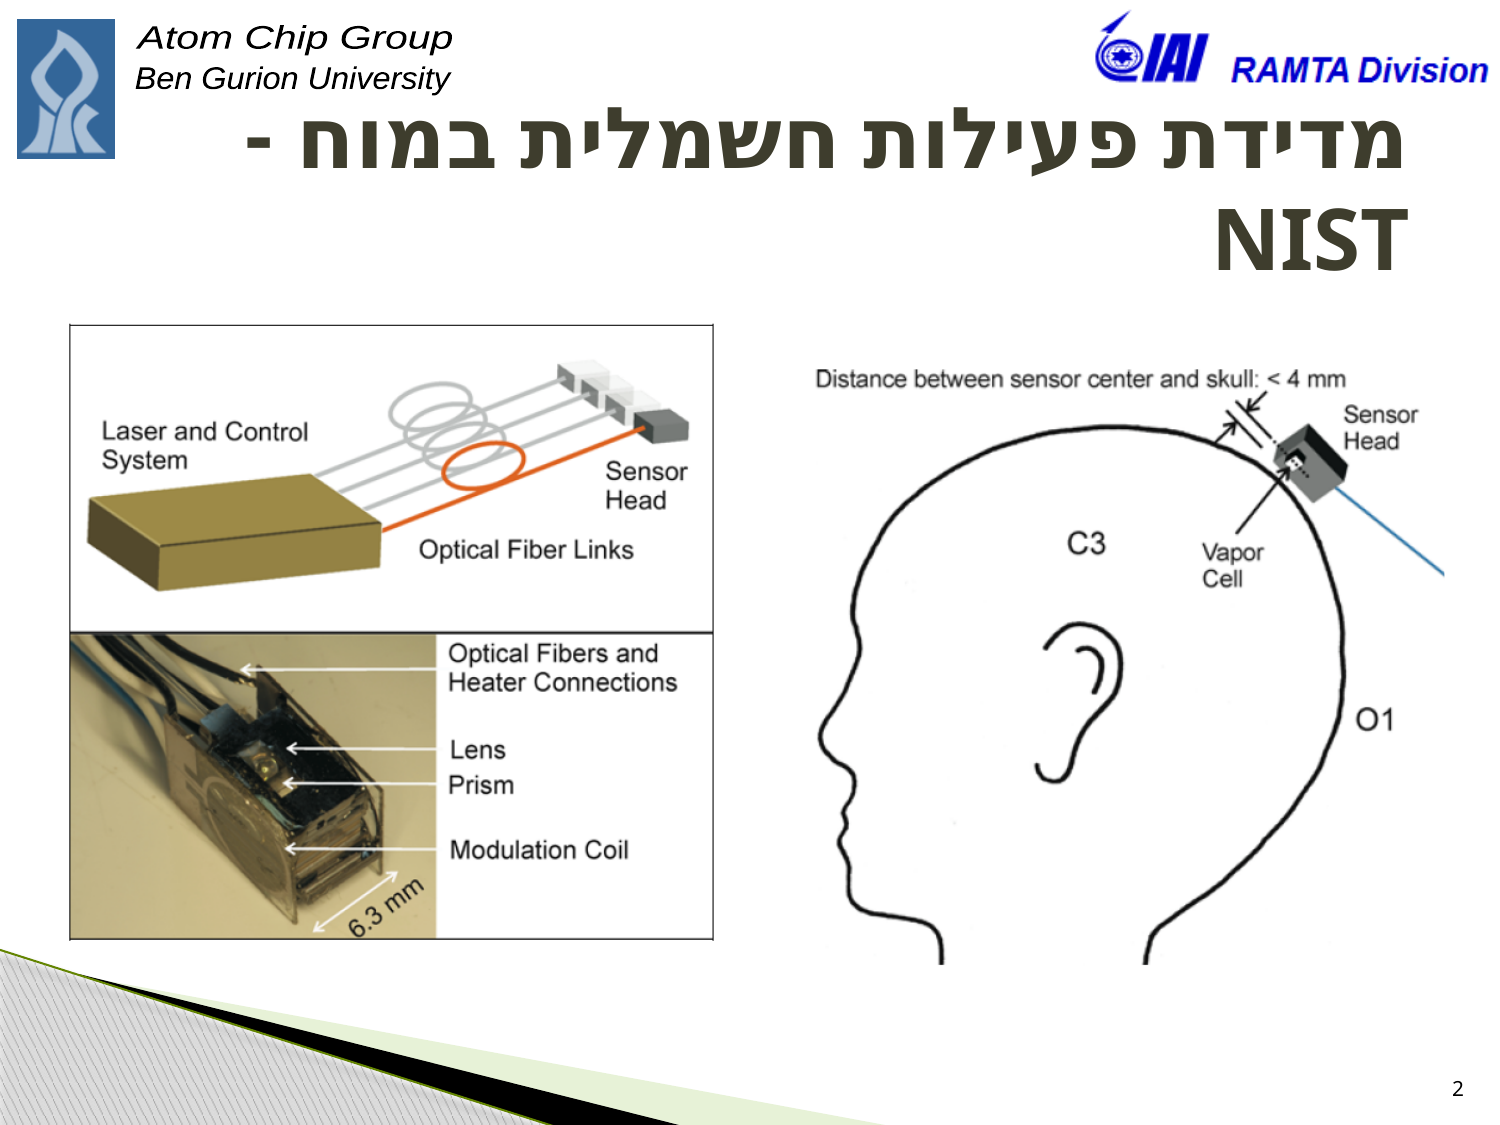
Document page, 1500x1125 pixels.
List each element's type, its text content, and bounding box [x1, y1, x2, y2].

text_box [53, 314, 722, 946]
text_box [17, 18, 453, 159]
picture [1074, 0, 1500, 83]
slide_number 2 [1418, 1051, 1479, 1112]
title מדידת פעילות חשמלית במוח - NIST [75, 91, 1425, 279]
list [785, 364, 1445, 968]
